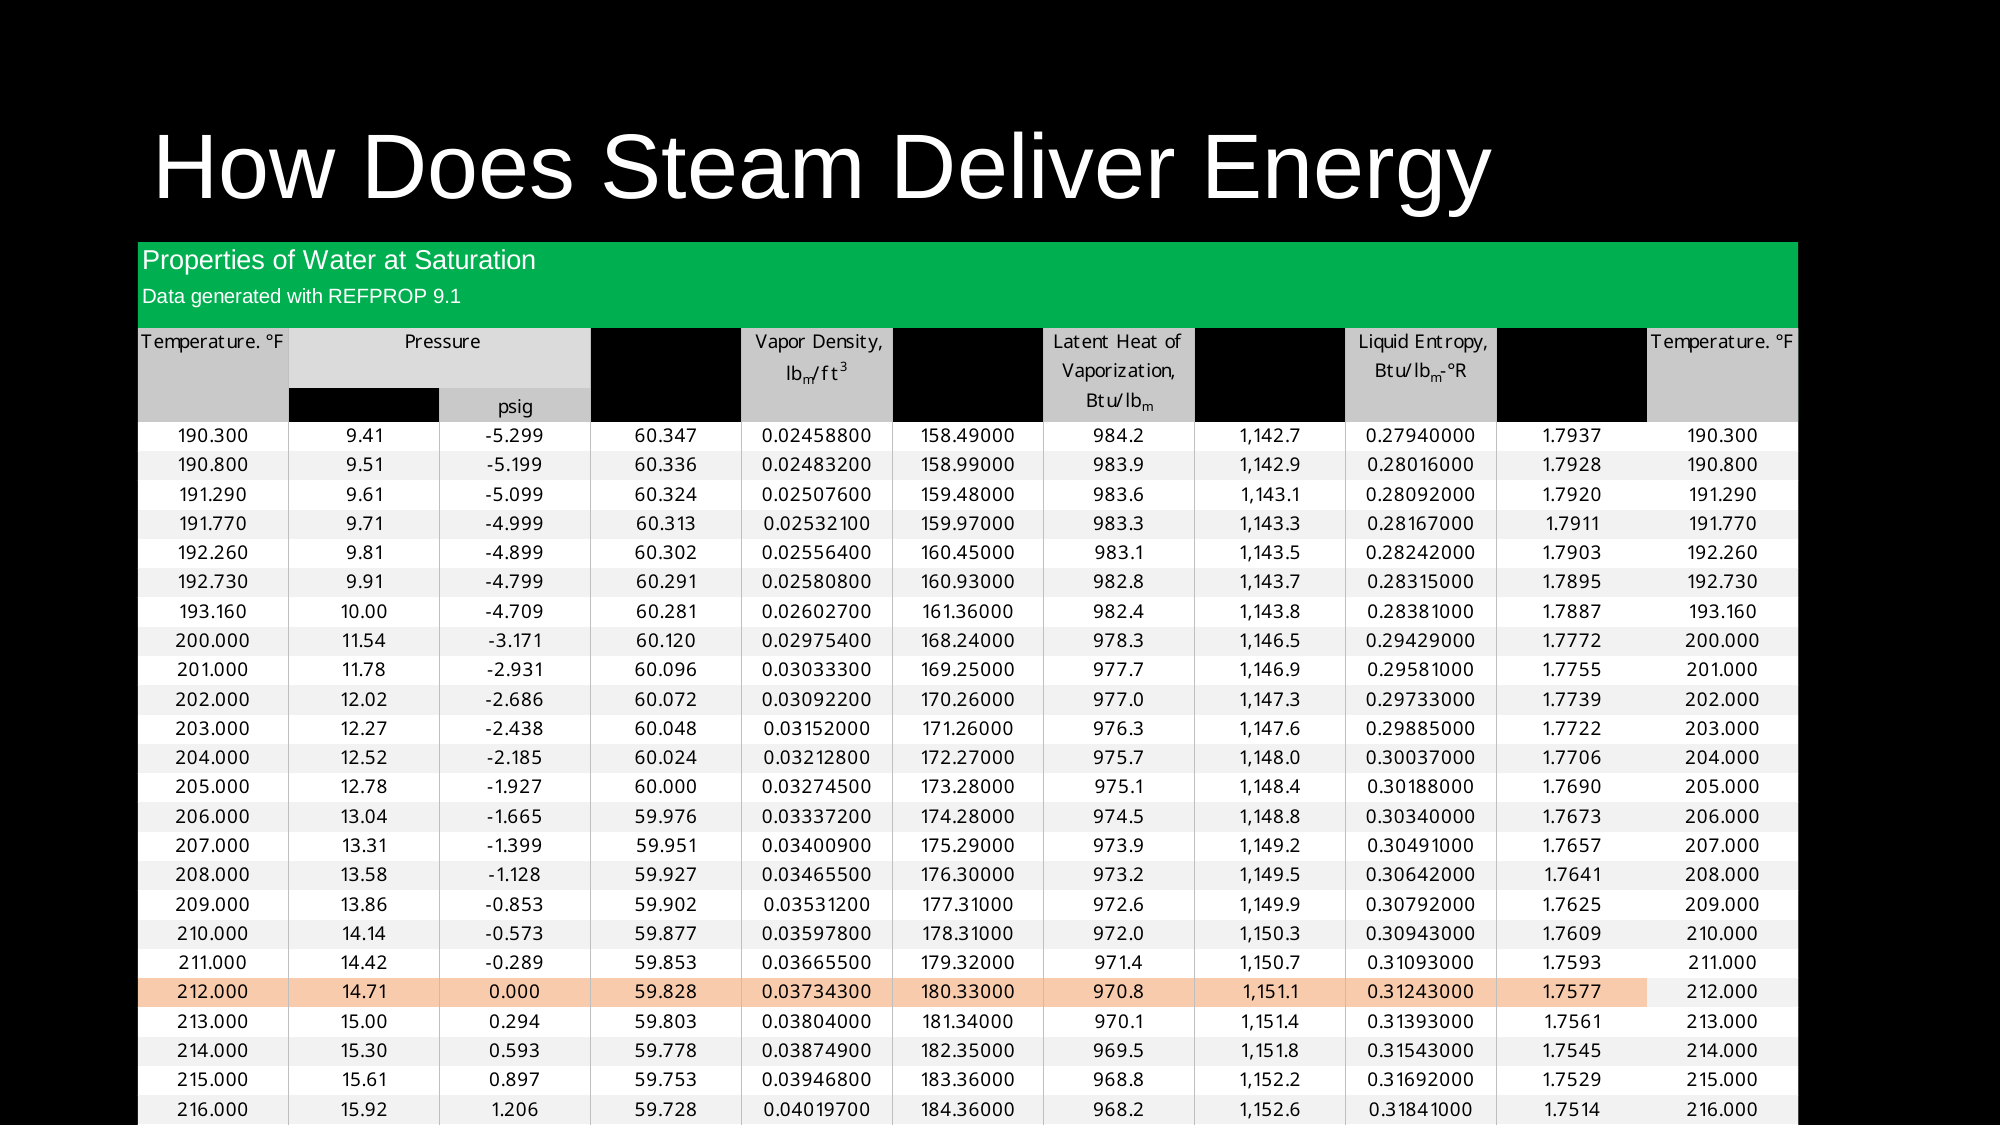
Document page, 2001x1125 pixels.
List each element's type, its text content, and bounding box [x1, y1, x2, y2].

picture [137, 241, 1799, 1125]
title How Does Steam Deliver Energy [137, 59, 1863, 278]
